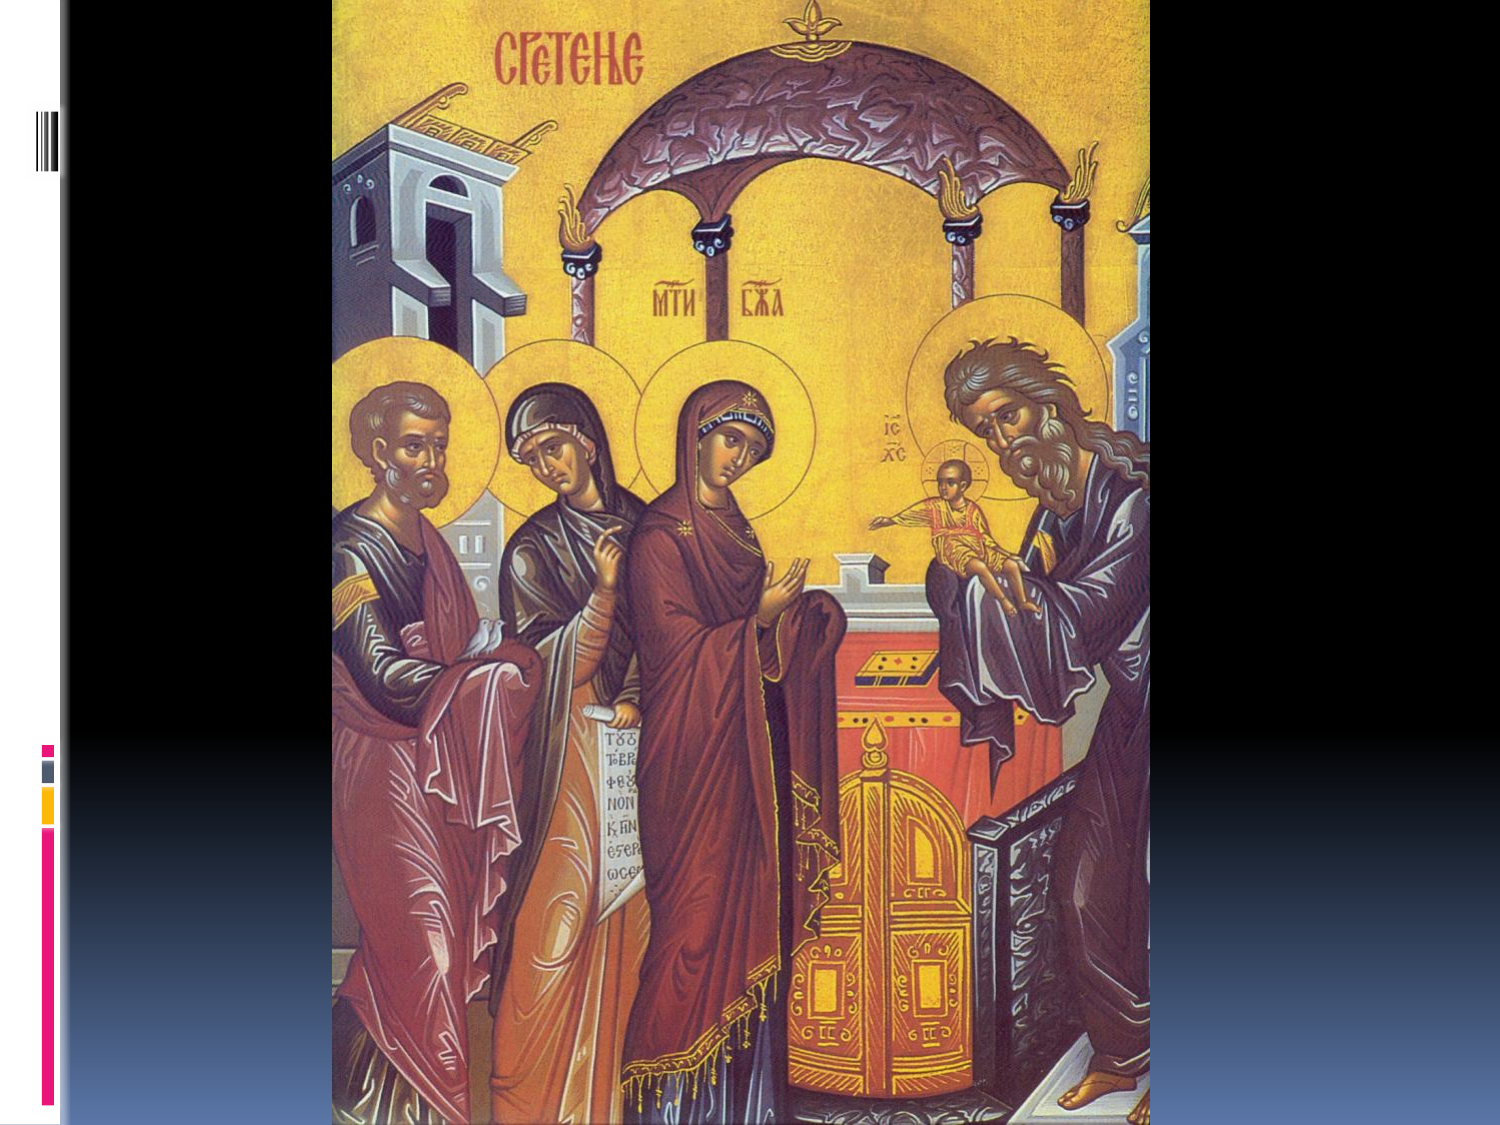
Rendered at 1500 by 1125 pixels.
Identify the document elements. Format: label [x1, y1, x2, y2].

picture [332, 0, 1151, 1125]
